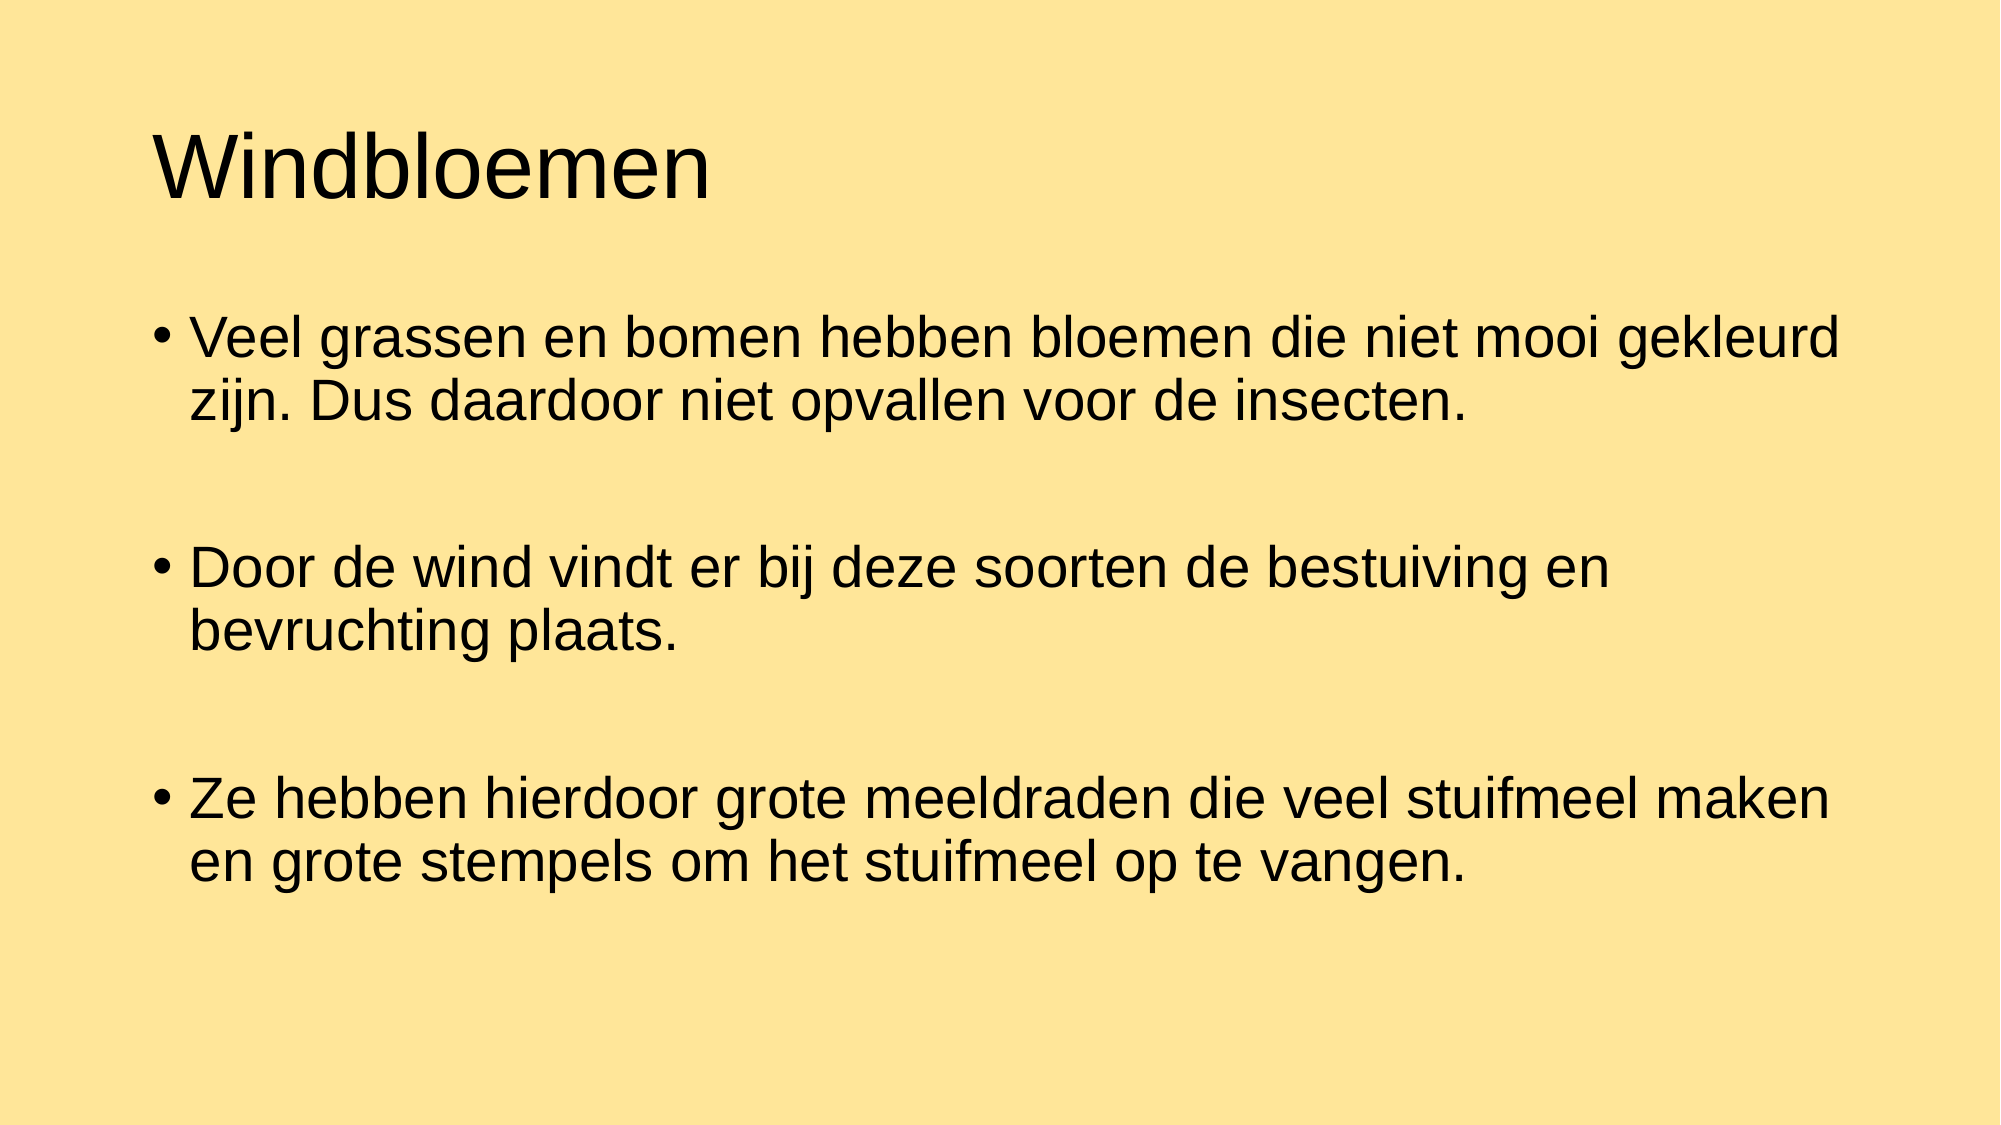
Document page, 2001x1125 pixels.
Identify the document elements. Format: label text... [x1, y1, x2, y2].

list Veel grassen en bomen hebben bloemen die niet mooi gekleurd zijn. Dus daardoor niet opvallen voor de insecten. Door de wind vindt er bij deze soorten de bestuiving en bevruchting plaats. Ze hebben hierdoor grote meeldraden die veel stuifmeel maken en grote stempels om het stuifmeel op te vangen. [137, 299, 1863, 1014]
title Windbloemen [137, 59, 1863, 278]
